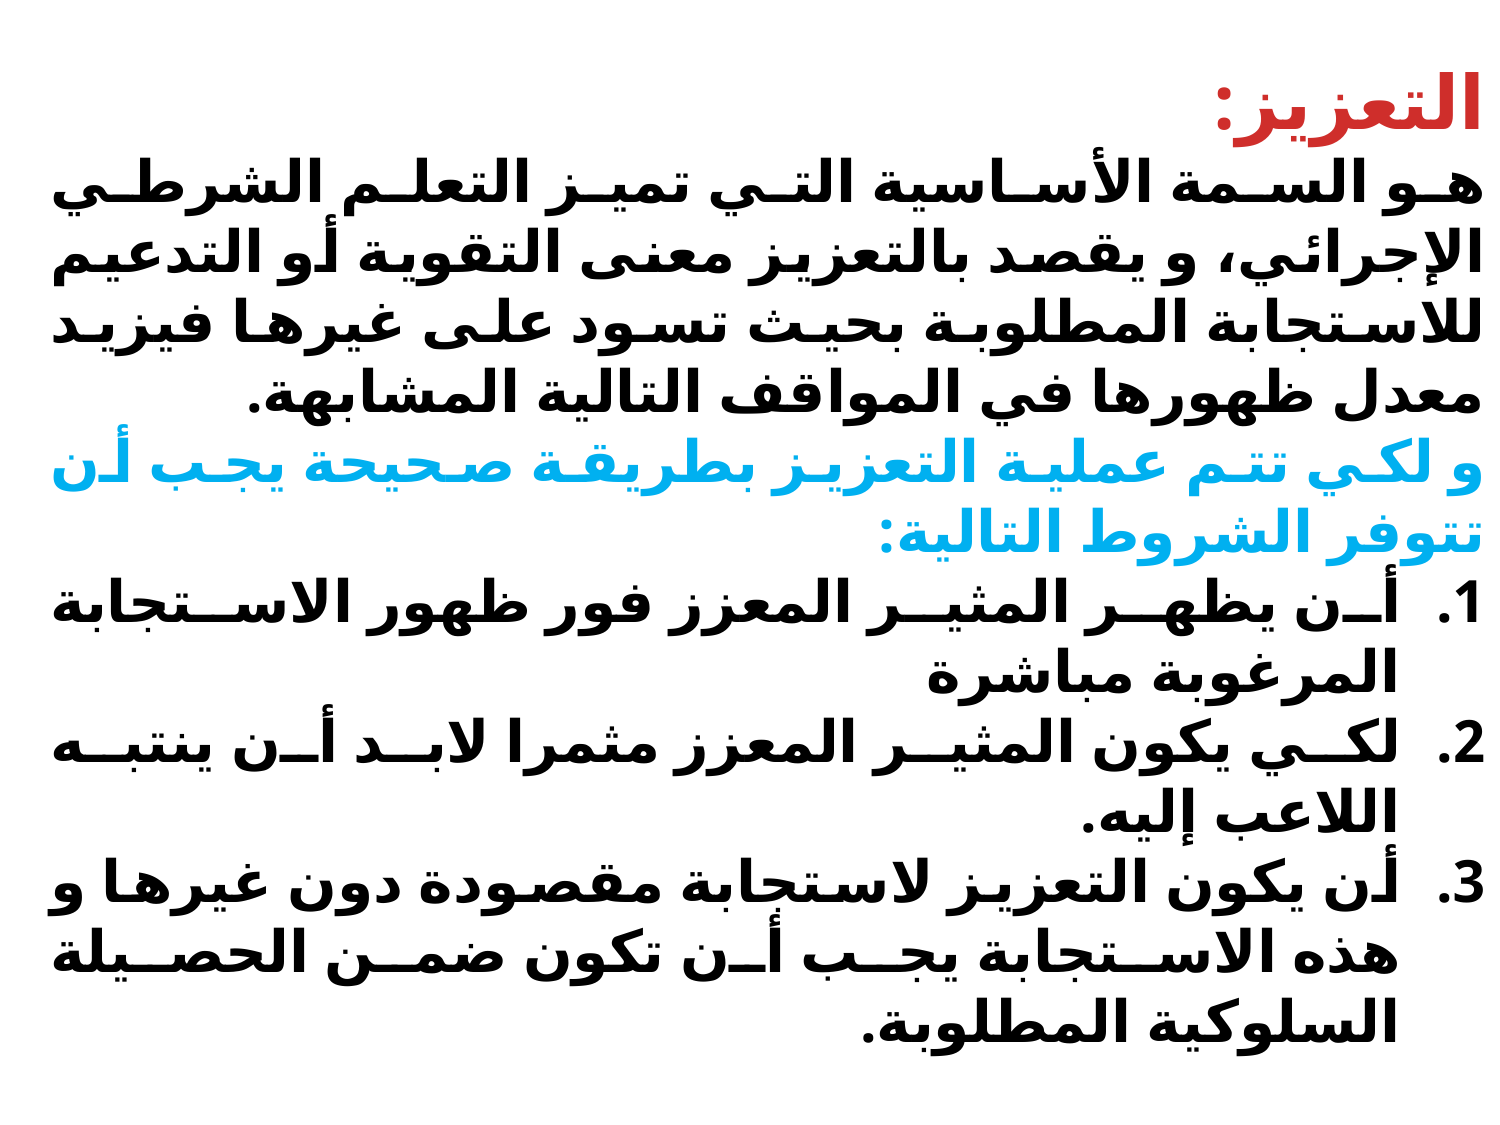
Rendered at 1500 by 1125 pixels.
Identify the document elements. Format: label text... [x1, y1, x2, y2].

text_box التعزيز: هو السمة الأساسية التي تميز التعلم الشرطي الإجرائي، و يقصد بالتعزيز معنى التقوية أو التدعيم للاستجابة المطلوبة بحيث تسود على غيرها فيزيد معدل ظهورها في المواقف التالية المشابهة. و لكي تتم عملية التعزيز بطريقة صحيحة يجب أن تتوفر الشروط التالية: أن يظهر المثير المعزز فور ظهور الاستجابة المرغوبة مباشرة لكي يكون المثير المعزز مثمرا لابد أن ينتبه اللاعب إليه. أن يكون التعزيز لاستجابة مقصودة دون غيرها و هذه الاستجابة يجب أن تكون ضمن الحصيلة السلوكية المطلوبة. [35, 46, 1500, 1125]
